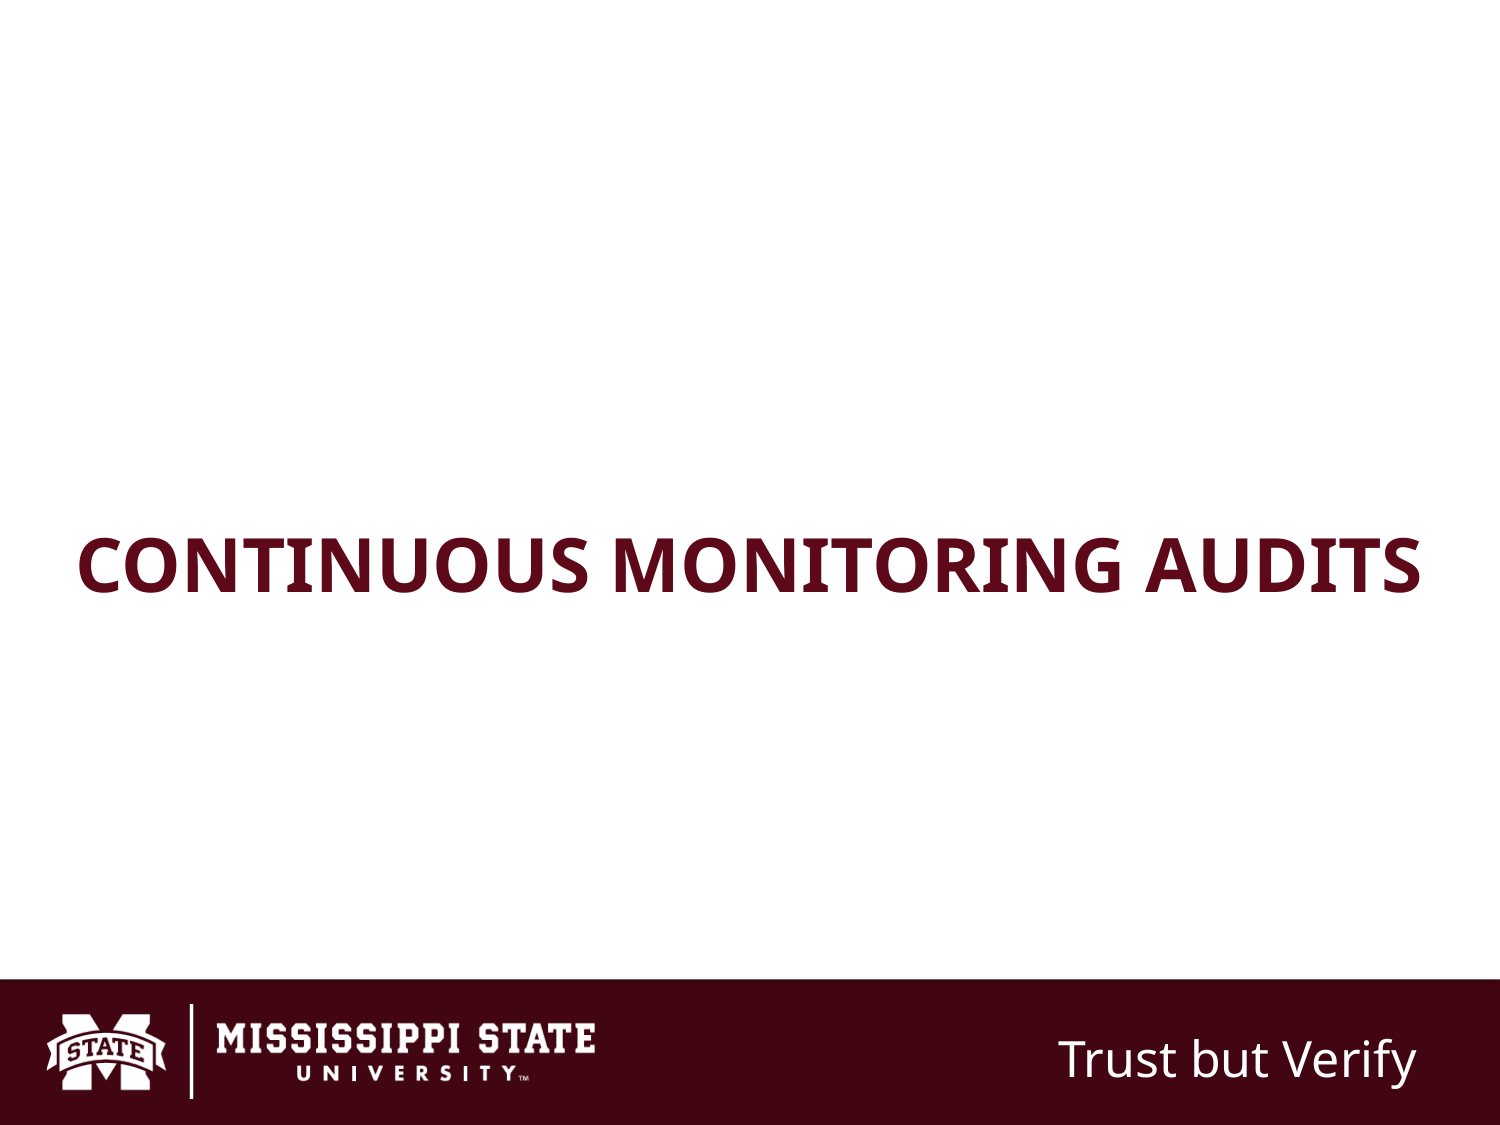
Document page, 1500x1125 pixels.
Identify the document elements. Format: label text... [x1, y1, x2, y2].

title CONTINUOUS MONITORING AUDITS [0, 441, 1500, 683]
